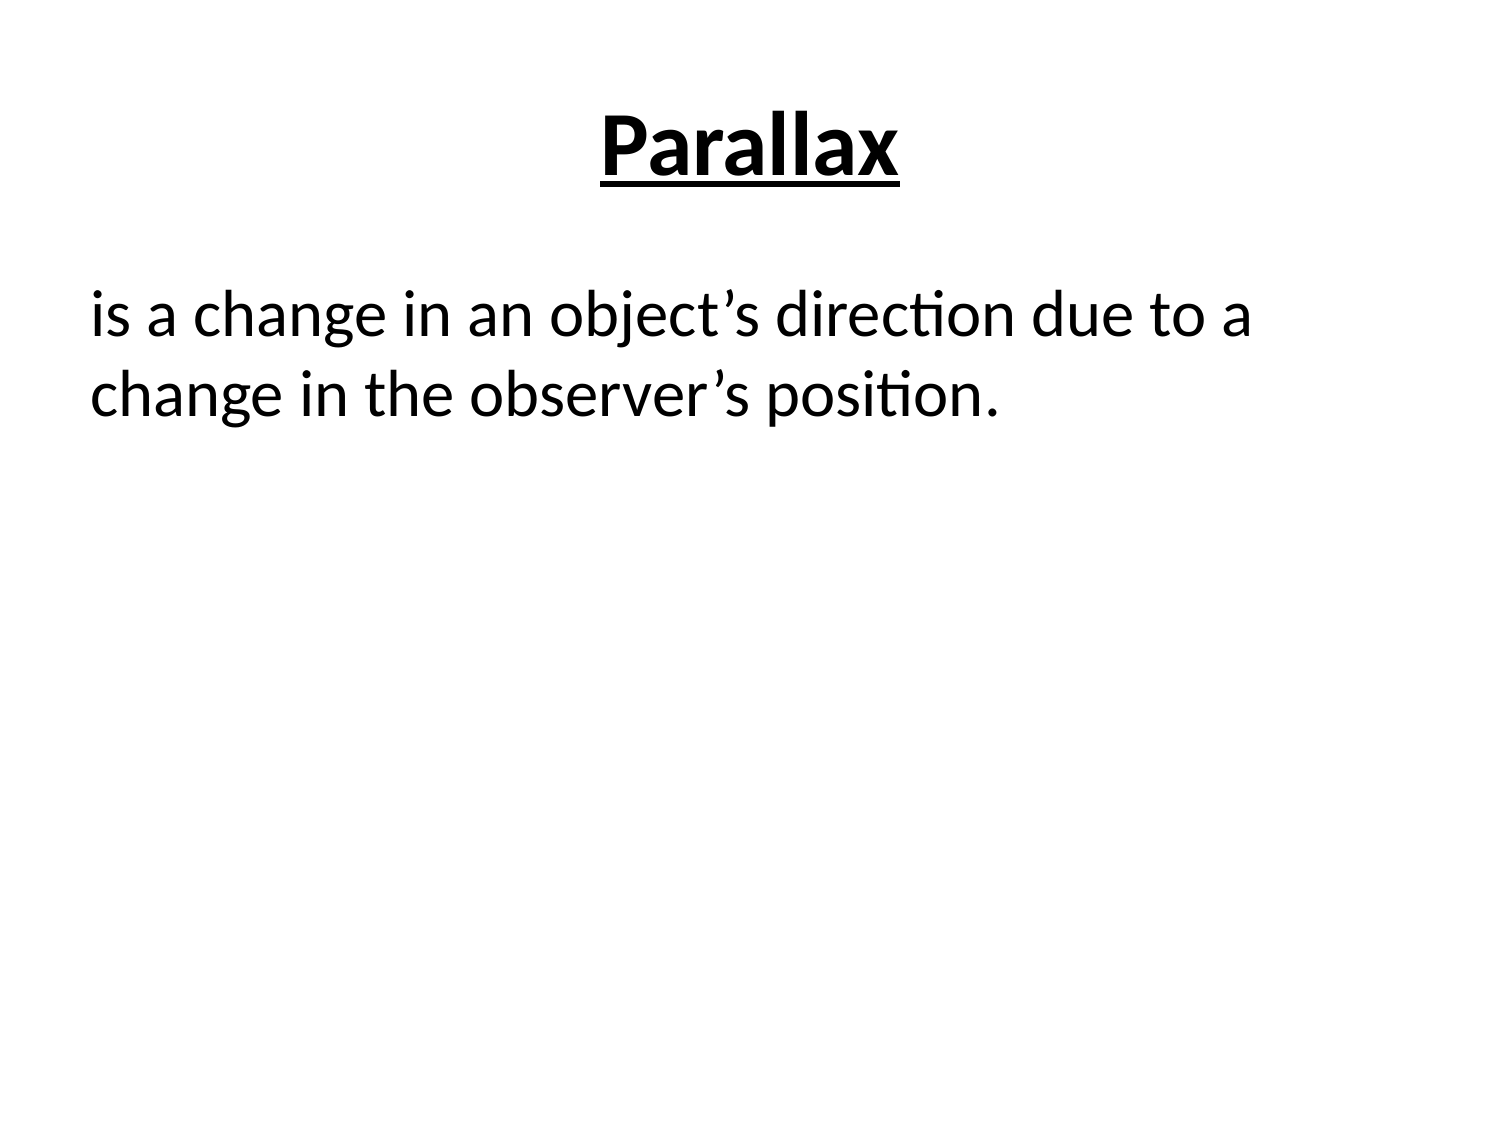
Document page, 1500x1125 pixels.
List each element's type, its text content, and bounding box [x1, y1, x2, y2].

title Parallax [75, 45, 1425, 233]
list is a change in an object’s direction due to a change in the observer’s position. [75, 262, 1425, 1005]
